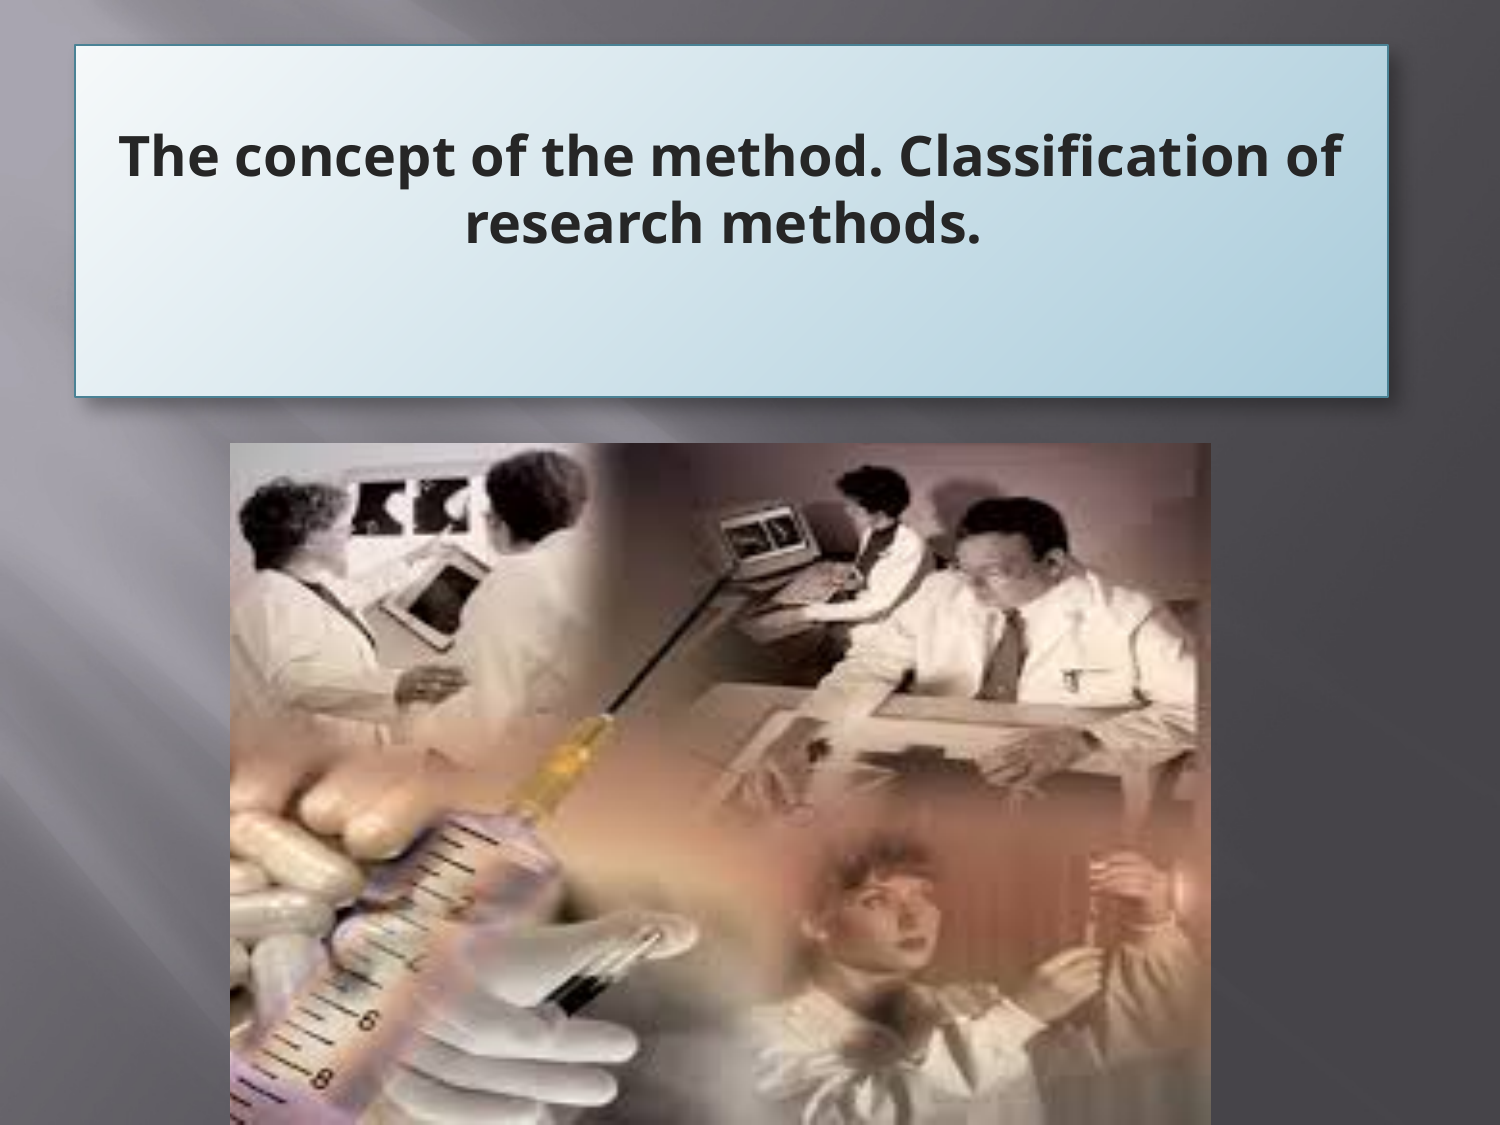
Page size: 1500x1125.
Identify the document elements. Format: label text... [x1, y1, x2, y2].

title The concept of the method. Classification of research methods. [74, 44, 1389, 398]
picture [0, 0, 1500, 1125]
